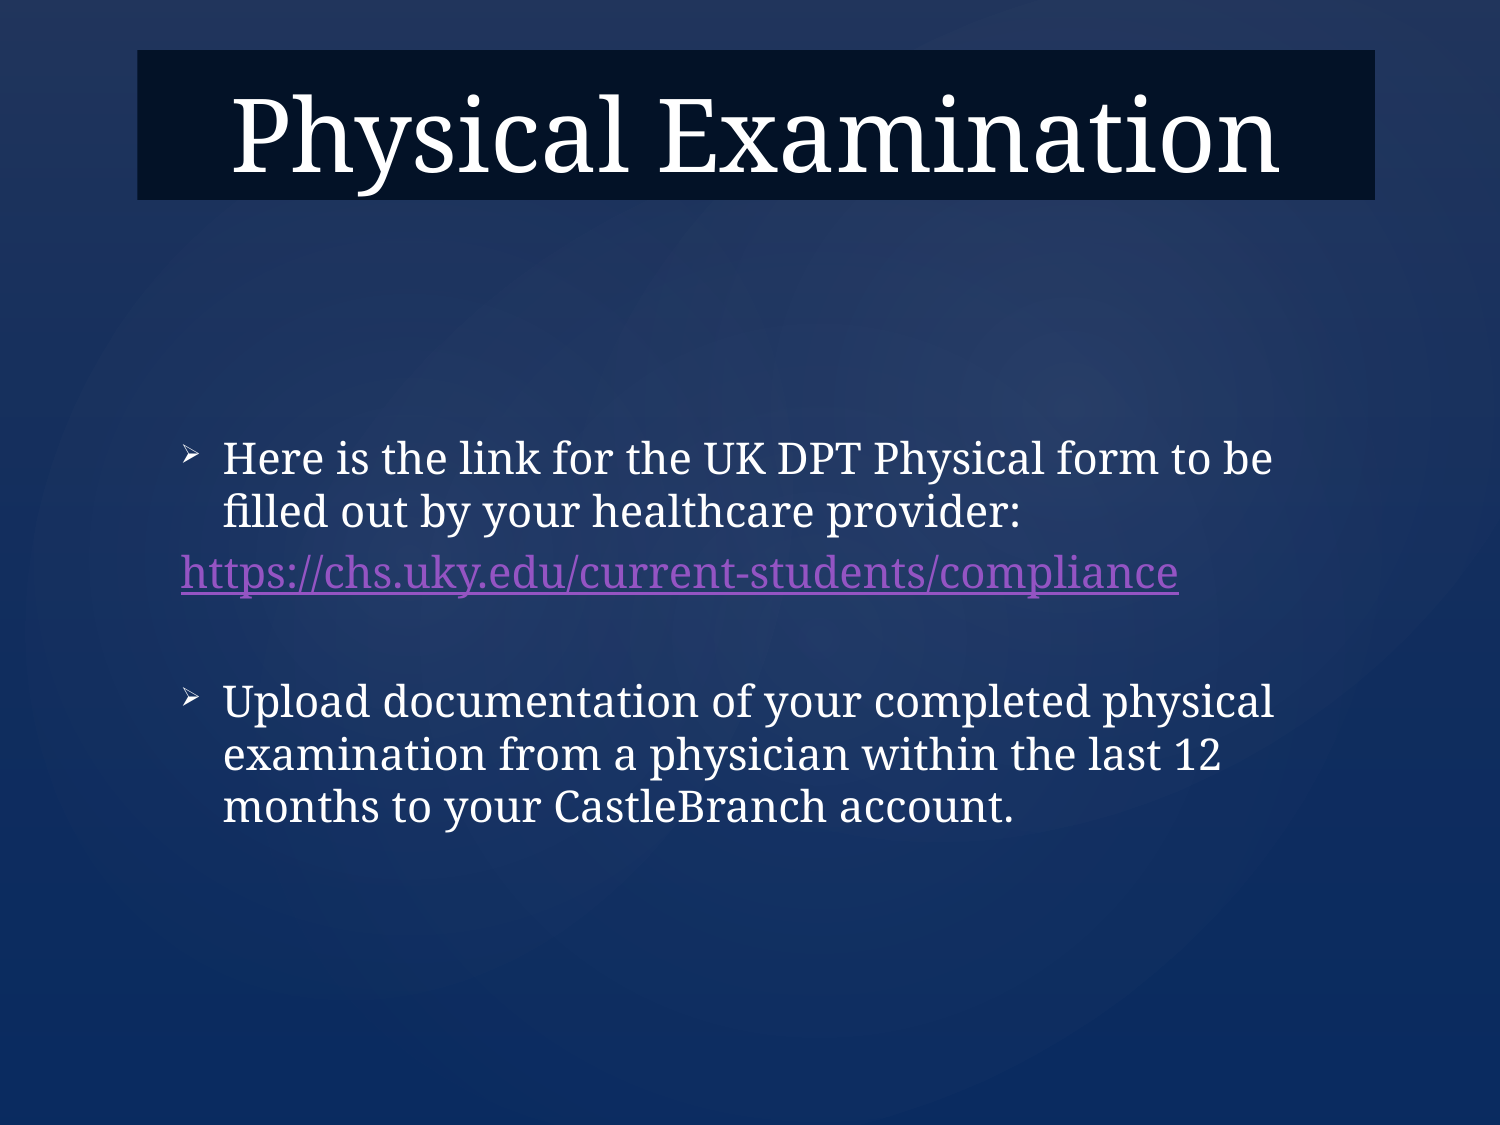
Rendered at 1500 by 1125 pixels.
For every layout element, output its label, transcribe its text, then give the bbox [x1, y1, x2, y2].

list Here is the link for the UK DPT Physical form to be filled out by your healthcare provider: https://chs.uky.edu/current-students/compliance Upload documentation of your completed physical examination from a physician within the last 12 months to your CastleBranch account. [162, 275, 1350, 988]
title Physical Examination [137, 50, 1375, 200]
